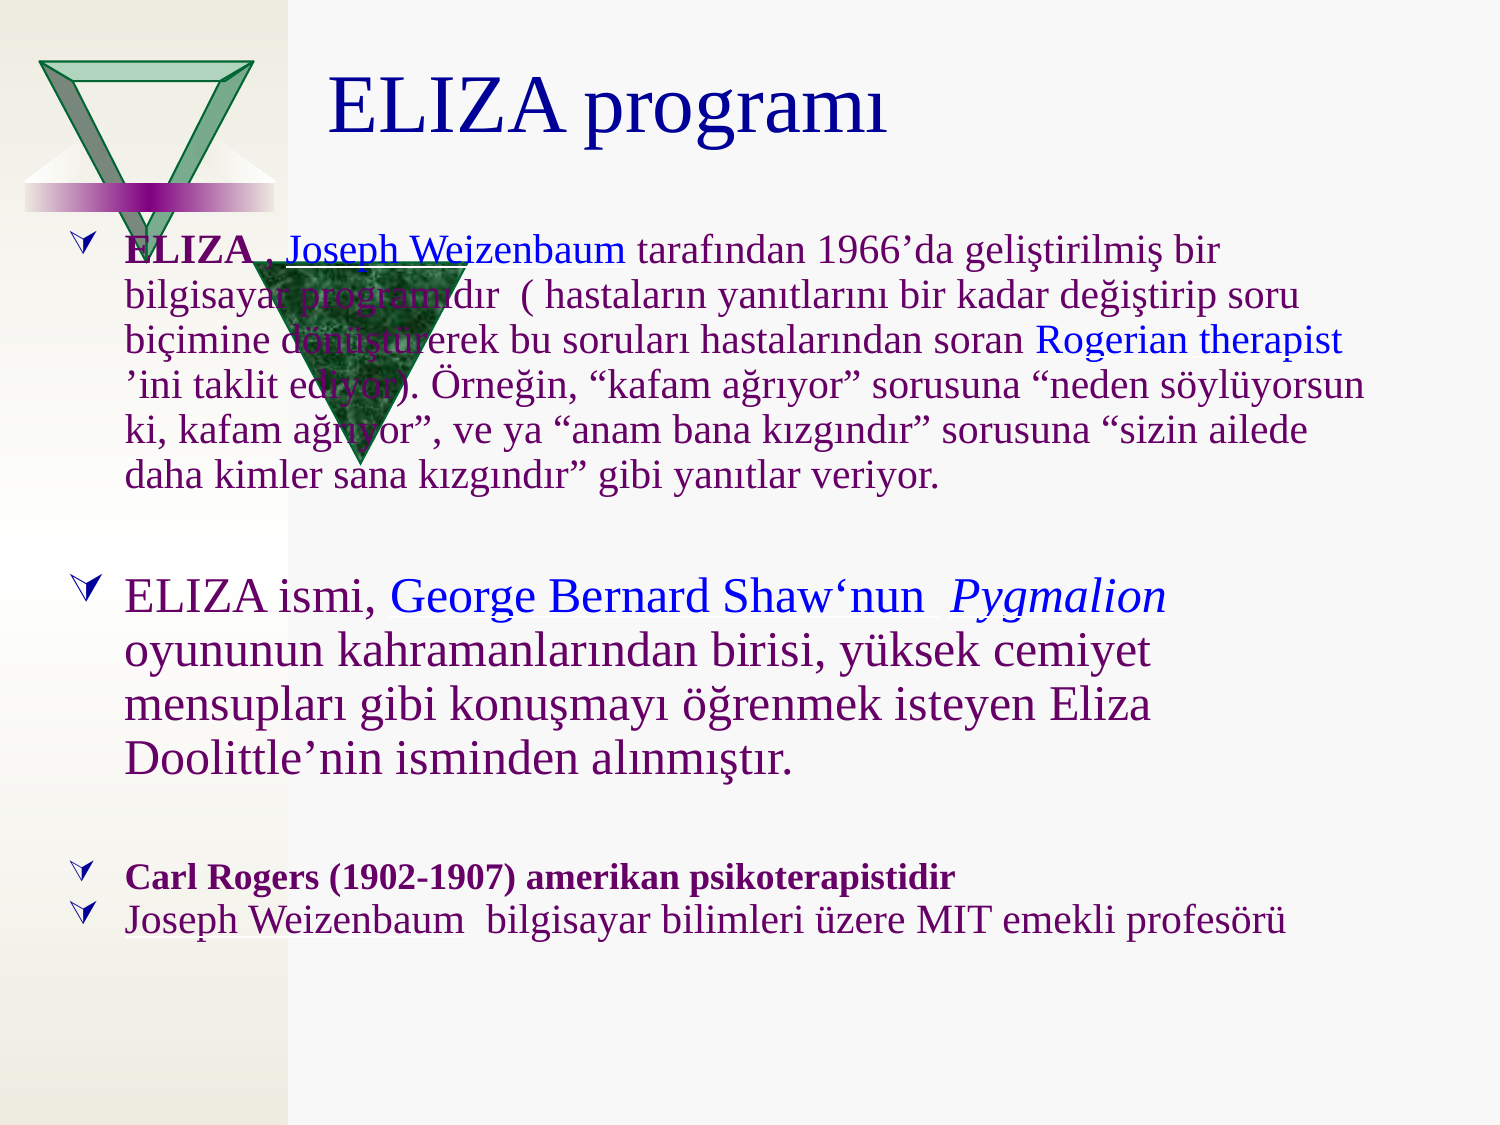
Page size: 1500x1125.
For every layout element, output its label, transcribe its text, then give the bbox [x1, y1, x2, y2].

text_box ELIZA programı [312, 37, 1475, 161]
text_box ELIZA , Joseph Weizenbaum tarafından 1966’da geliştirilmiş bir bilgisayar programıdır ( hastaların yanıtlarını bir kadar değiştirip soru biçimine dönüştürerek bu soruları hastalarından soran Rogerian therapist’ini taklit ediyor). Örneğin, “kafam ağrıyor” sorusuna “neden söylüyorsun ki, kafam ağrıyor”, ve ya “anam bana kızgındır” sorusuna “sizin ailede daha kimler sana kızgındır” gibi yanıtlar veriyor. ELIZA ismi, George Bernard Shaw‘nun Pygmalion oyununun kahramanlarından birisi, yüksek cemiyet mensupları gibi konuşmayı öğrenmek isteyen Eliza Doolittle’nin isminden alınmıştır. Carl Rogers (1902-1907) amerikan psikoterapistidir Joseph Weizenbaum bilgisayar bilimleri üzere MIT emekli profesörü [53, 219, 1384, 988]
